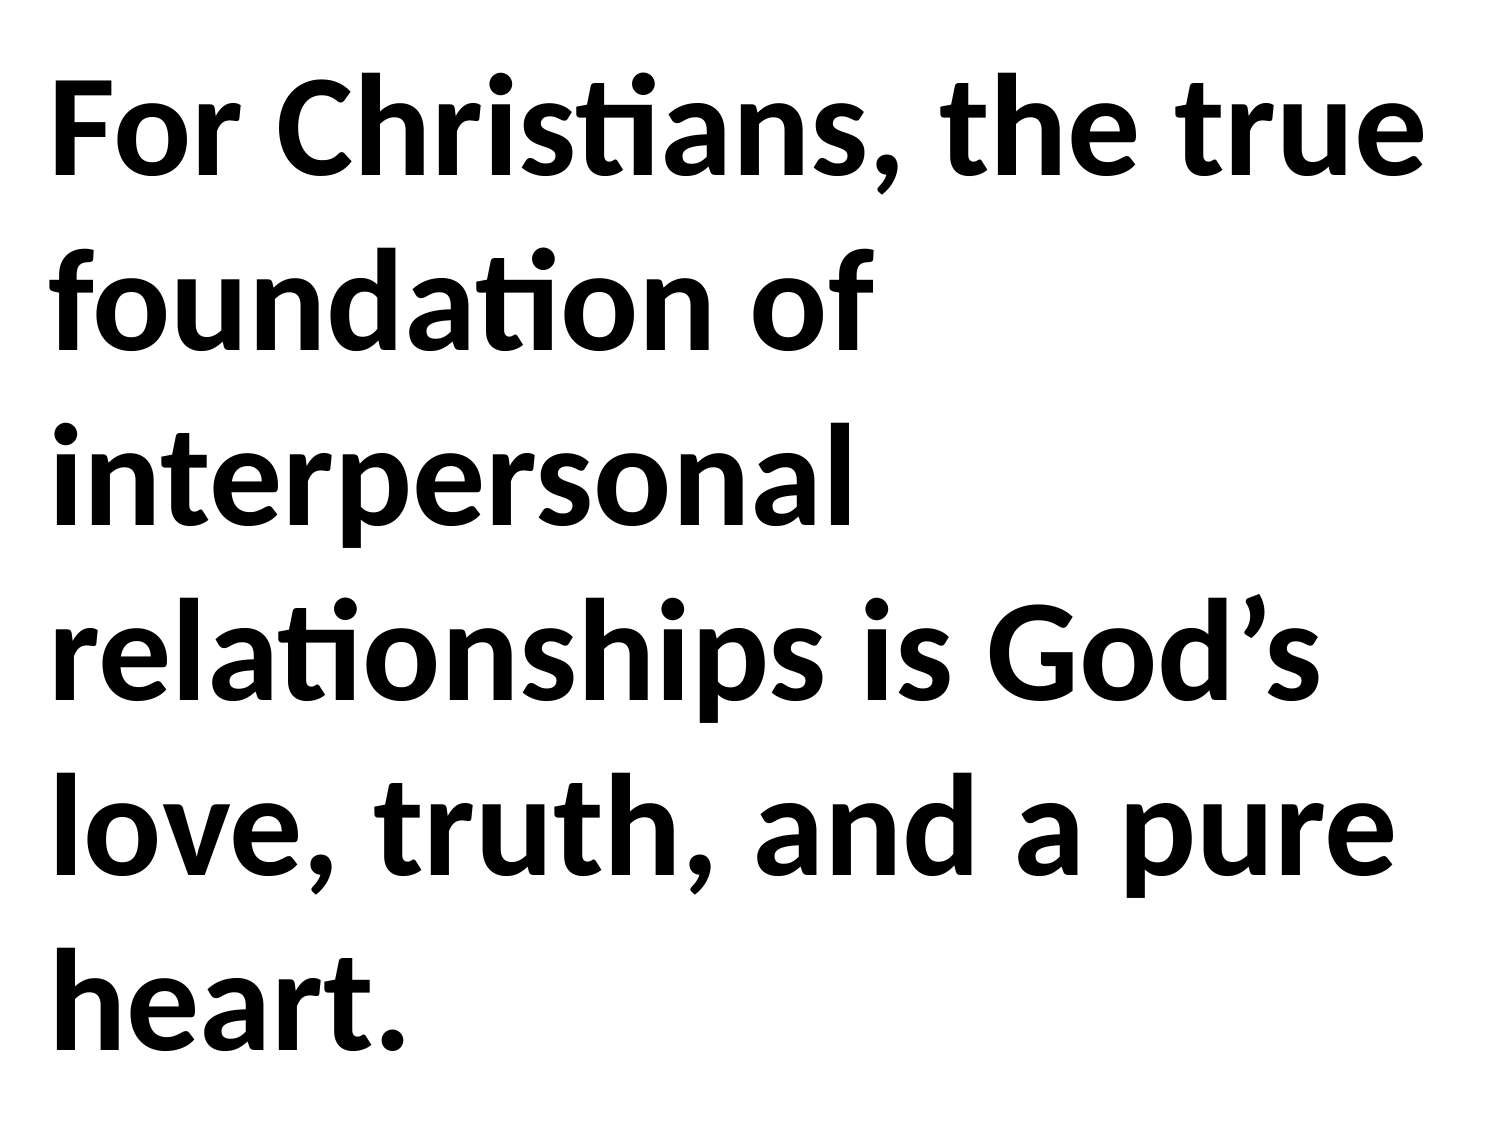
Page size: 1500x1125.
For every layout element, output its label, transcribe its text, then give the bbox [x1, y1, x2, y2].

list For Christians, the true foundation of interpersonal relationships is God’s love, truth, and a pure heart. [33, 22, 1500, 1073]
